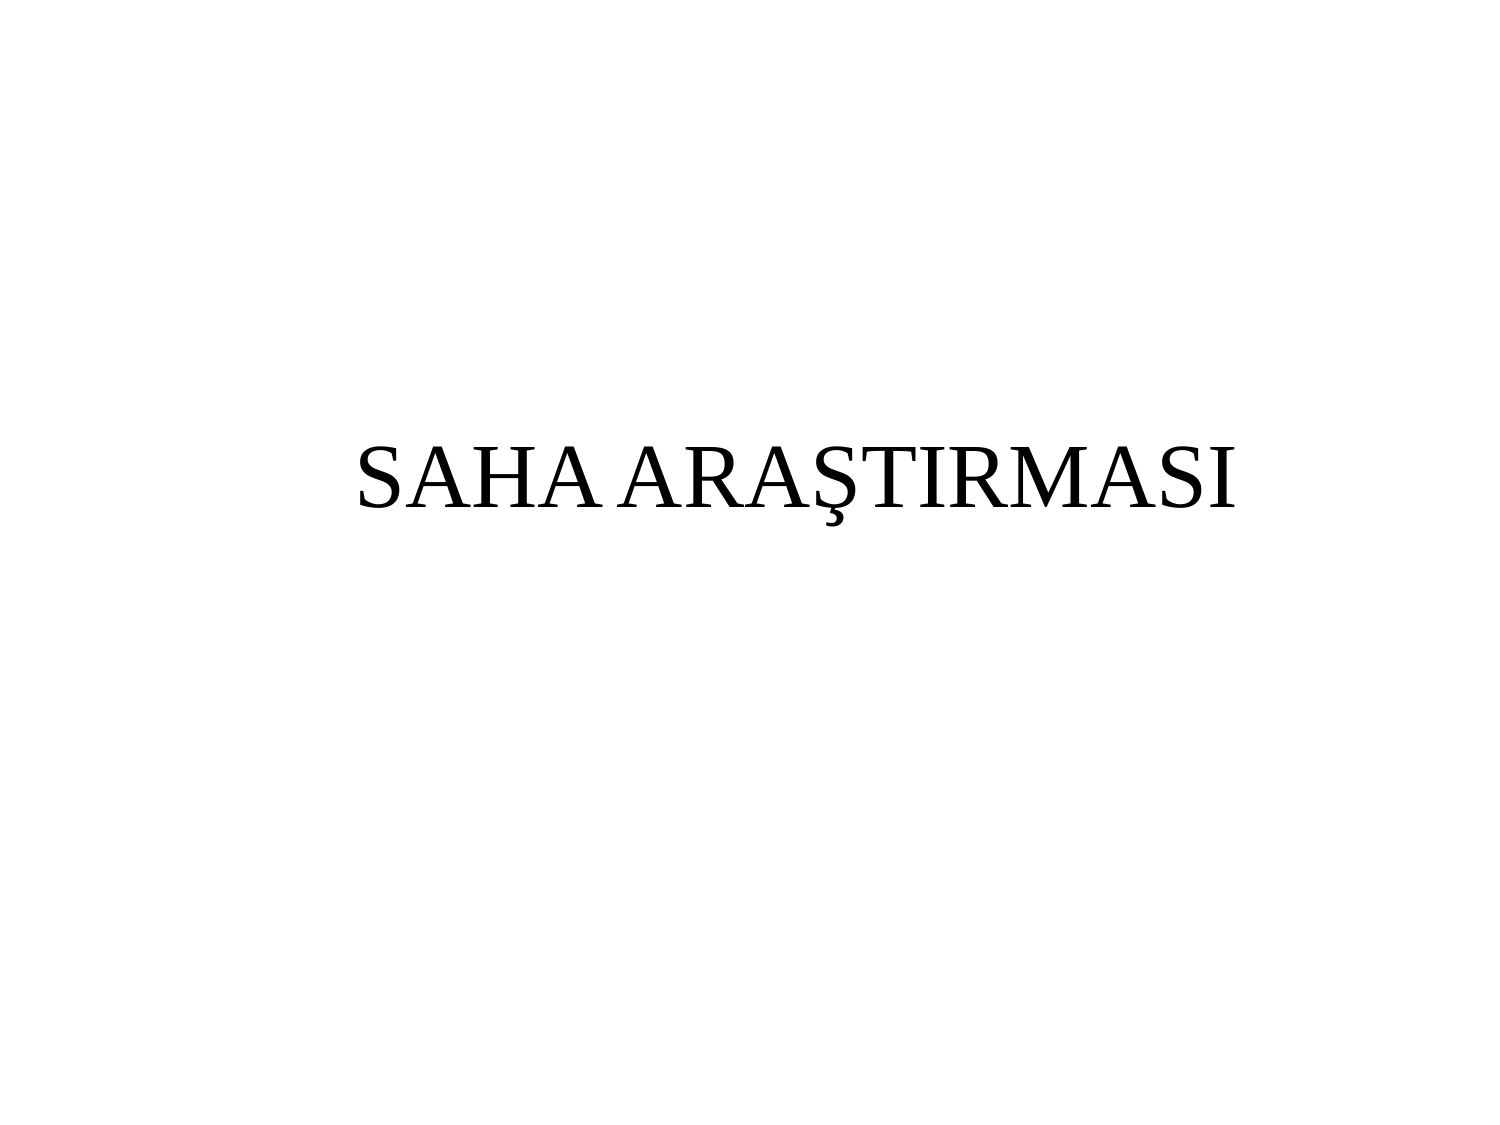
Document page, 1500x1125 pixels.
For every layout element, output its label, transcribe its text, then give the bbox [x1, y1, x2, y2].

title SAHA ARAŞTIRMASI [159, 349, 1435, 591]
